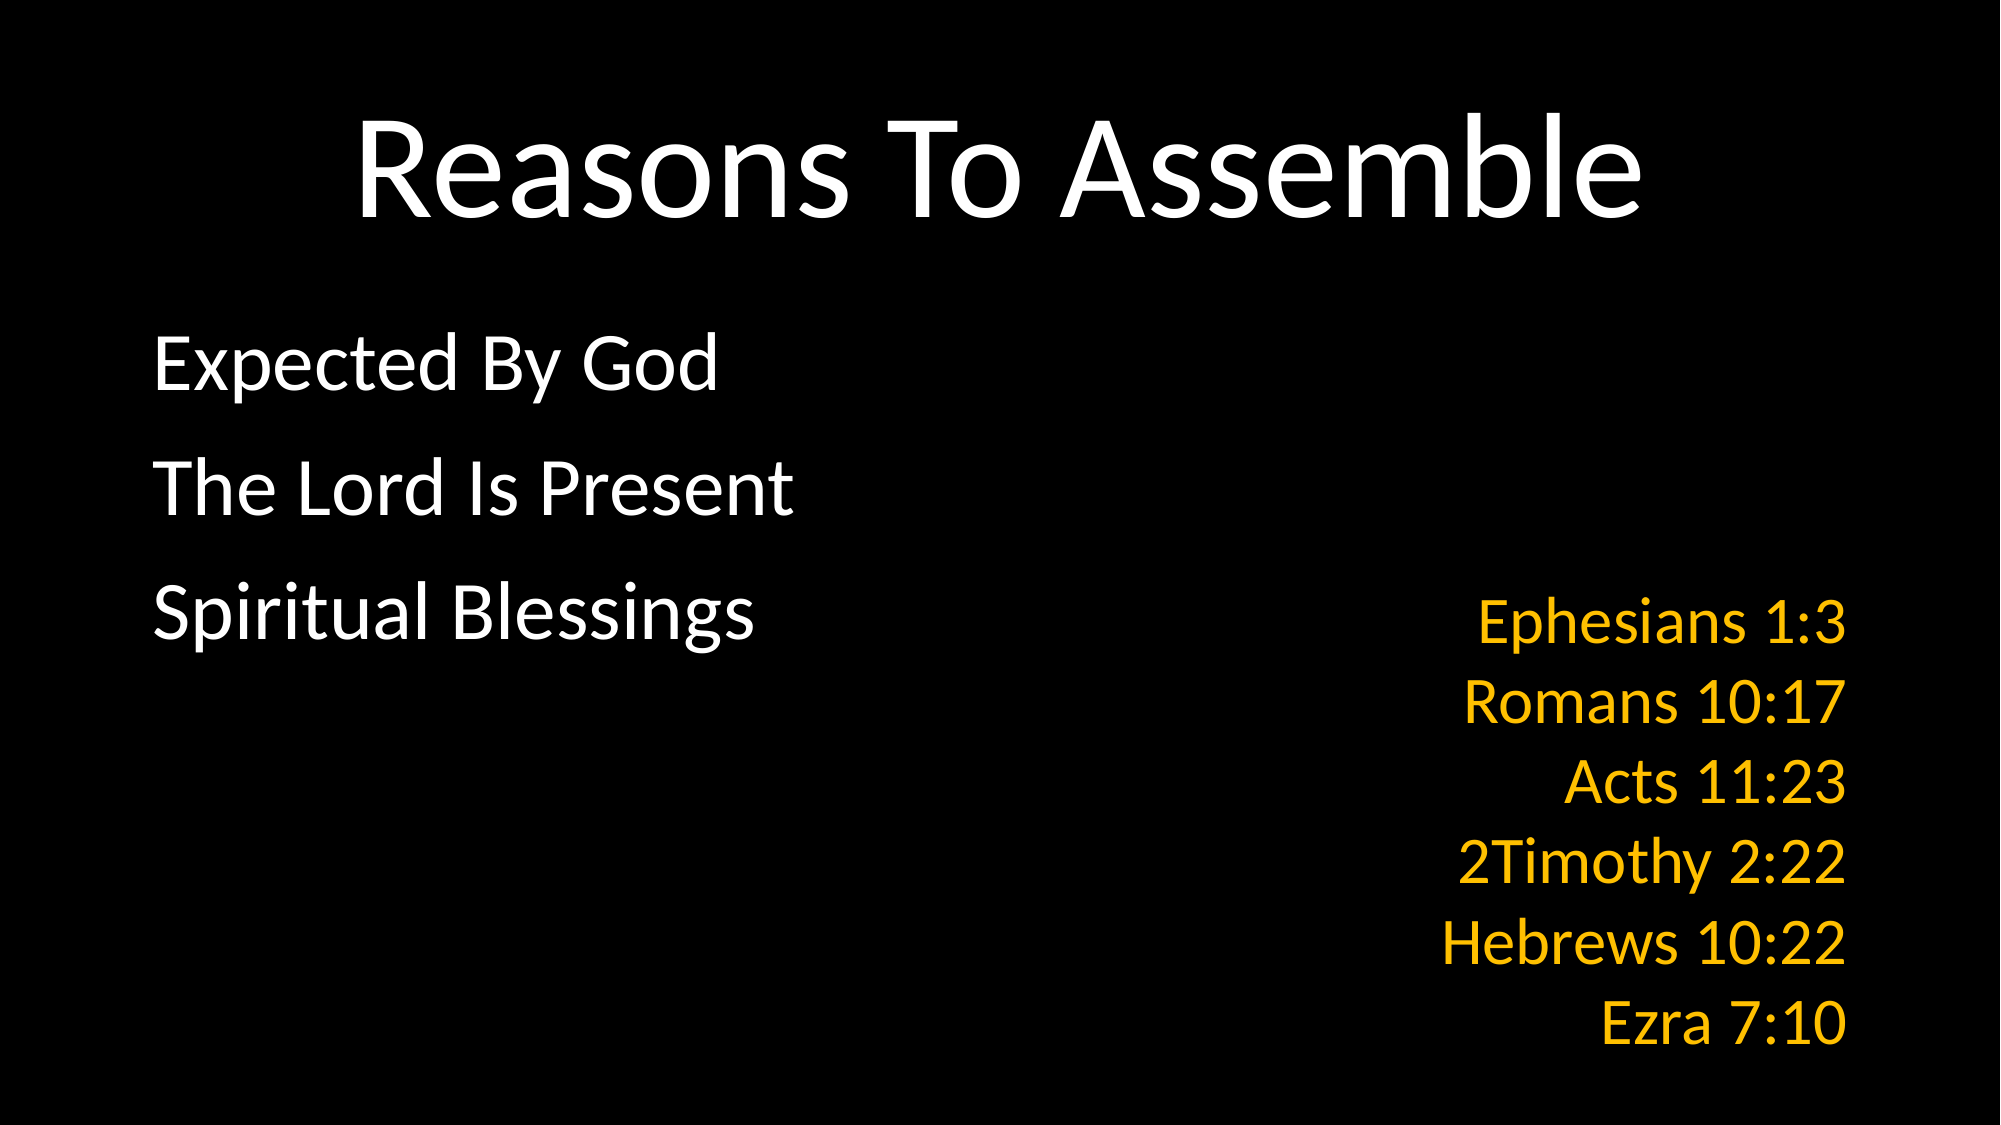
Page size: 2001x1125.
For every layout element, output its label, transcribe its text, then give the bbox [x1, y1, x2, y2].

title Reasons To Assemble [137, 59, 1863, 278]
list Expected By God The Lord Is Present Spiritual Blessings [137, 299, 988, 1066]
list Ephesians 1:3 Romans 10:17 Acts 11:23 2Timothy 2:22 Hebrews 10:22 Ezra 7:10 [1012, 299, 1863, 1066]
